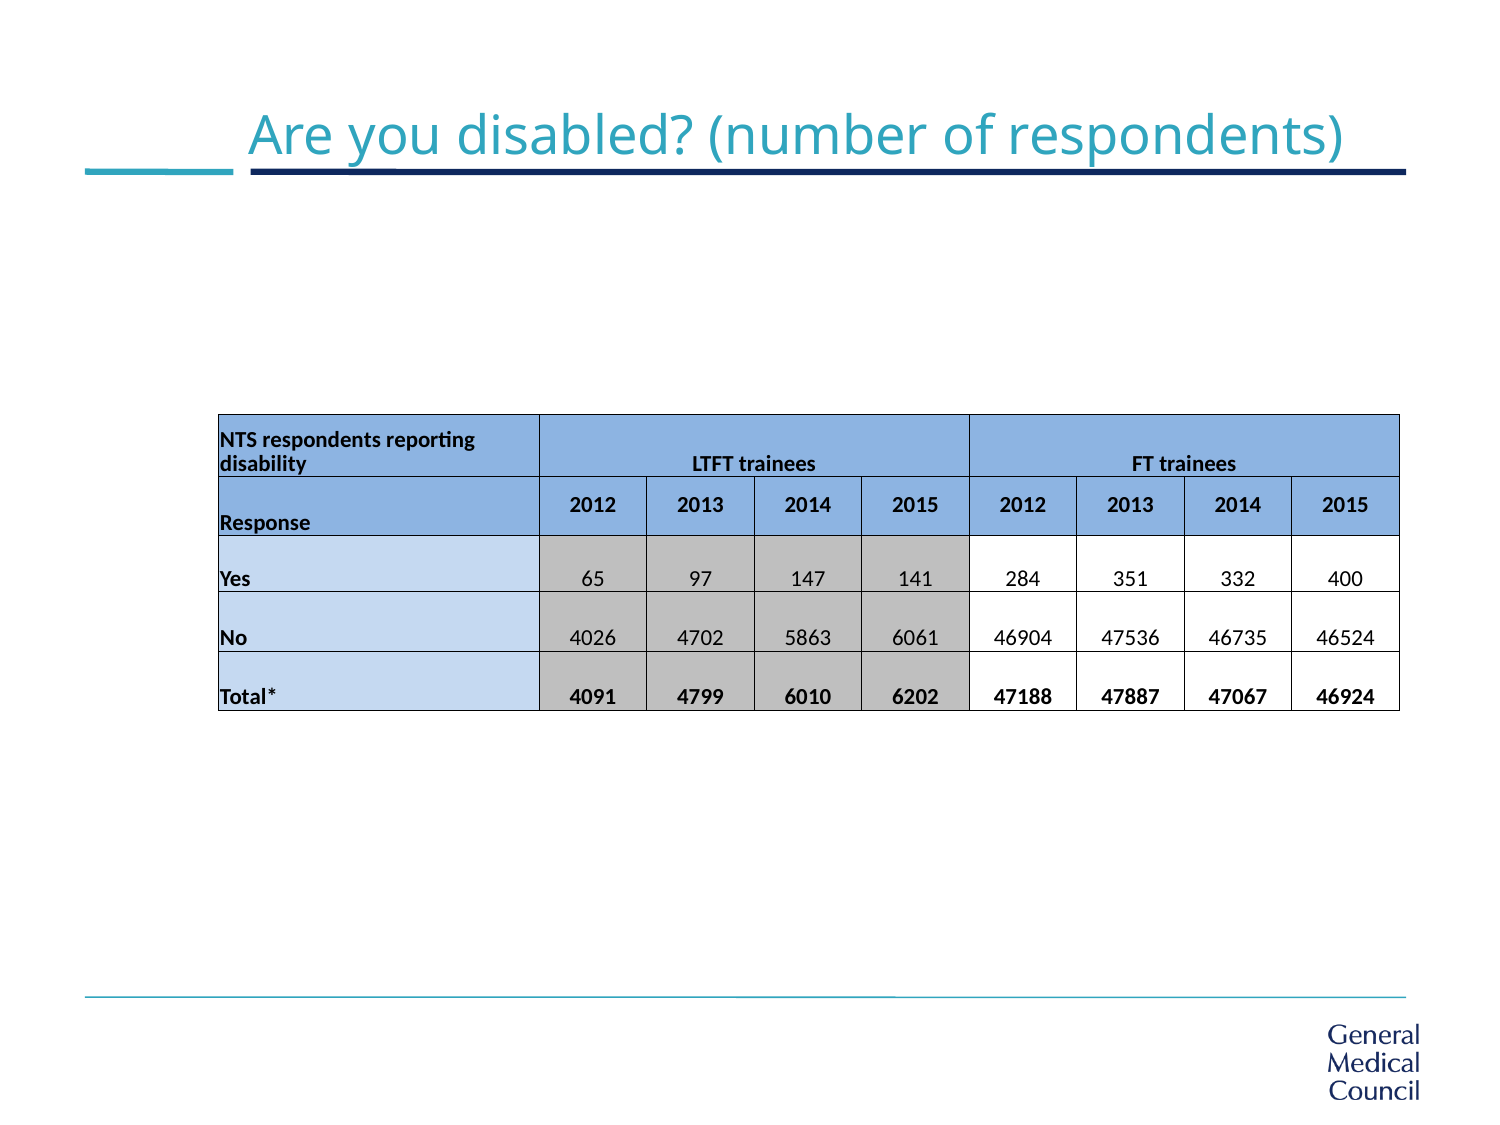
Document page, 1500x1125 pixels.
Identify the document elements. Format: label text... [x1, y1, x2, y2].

table_header LTFT trainees [540, 415, 969, 476]
table_cell Total* [219, 652, 539, 710]
table_cell Response [219, 477, 539, 535]
table_cell 4799 [647, 652, 754, 710]
table_cell 46904 [970, 592, 1076, 651]
table_cell 65 [540, 536, 646, 591]
table_cell 46924 [1292, 652, 1399, 710]
table_cell 2015 [1292, 477, 1399, 535]
table_cell 97 [647, 536, 754, 591]
table_cell 6202 [862, 652, 969, 710]
table_cell Yes [219, 536, 539, 591]
table_cell 2013 [1077, 477, 1184, 535]
table_cell 4091 [540, 652, 646, 710]
table_cell 4702 [647, 592, 754, 651]
table_cell 6010 [755, 652, 861, 710]
table_cell 2012 [540, 477, 646, 535]
table_cell No [219, 592, 539, 651]
table_cell 400 [1292, 536, 1399, 591]
table_cell 47887 [1077, 652, 1184, 710]
table_cell 5863 [755, 592, 861, 651]
table_cell 2015 [862, 477, 969, 535]
table_cell 47067 [1185, 652, 1291, 710]
picture [1328, 1023, 1419, 1100]
table_cell 2014 [755, 477, 861, 535]
table_cell 147 [755, 536, 861, 591]
table_header FT trainees [970, 415, 1399, 476]
table_cell 351 [1077, 536, 1184, 591]
table_cell 46735 [1185, 592, 1291, 651]
table_cell 47188 [970, 652, 1076, 710]
table_cell 332 [1185, 536, 1291, 591]
table_cell 284 [970, 536, 1076, 591]
table_cell 141 [862, 536, 969, 591]
table_header NTS respondents reporting disability [219, 415, 539, 476]
table_cell 2013 [647, 477, 754, 535]
table_cell 47536 [1077, 592, 1184, 651]
table_cell 46524 [1292, 592, 1399, 651]
table_cell 2012 [970, 477, 1076, 535]
table_cell 6061 [862, 592, 969, 651]
title Are you disabled? (number of respondents) [233, 78, 1408, 188]
table_cell 4026 [540, 592, 646, 651]
table_cell 2014 [1185, 477, 1291, 535]
